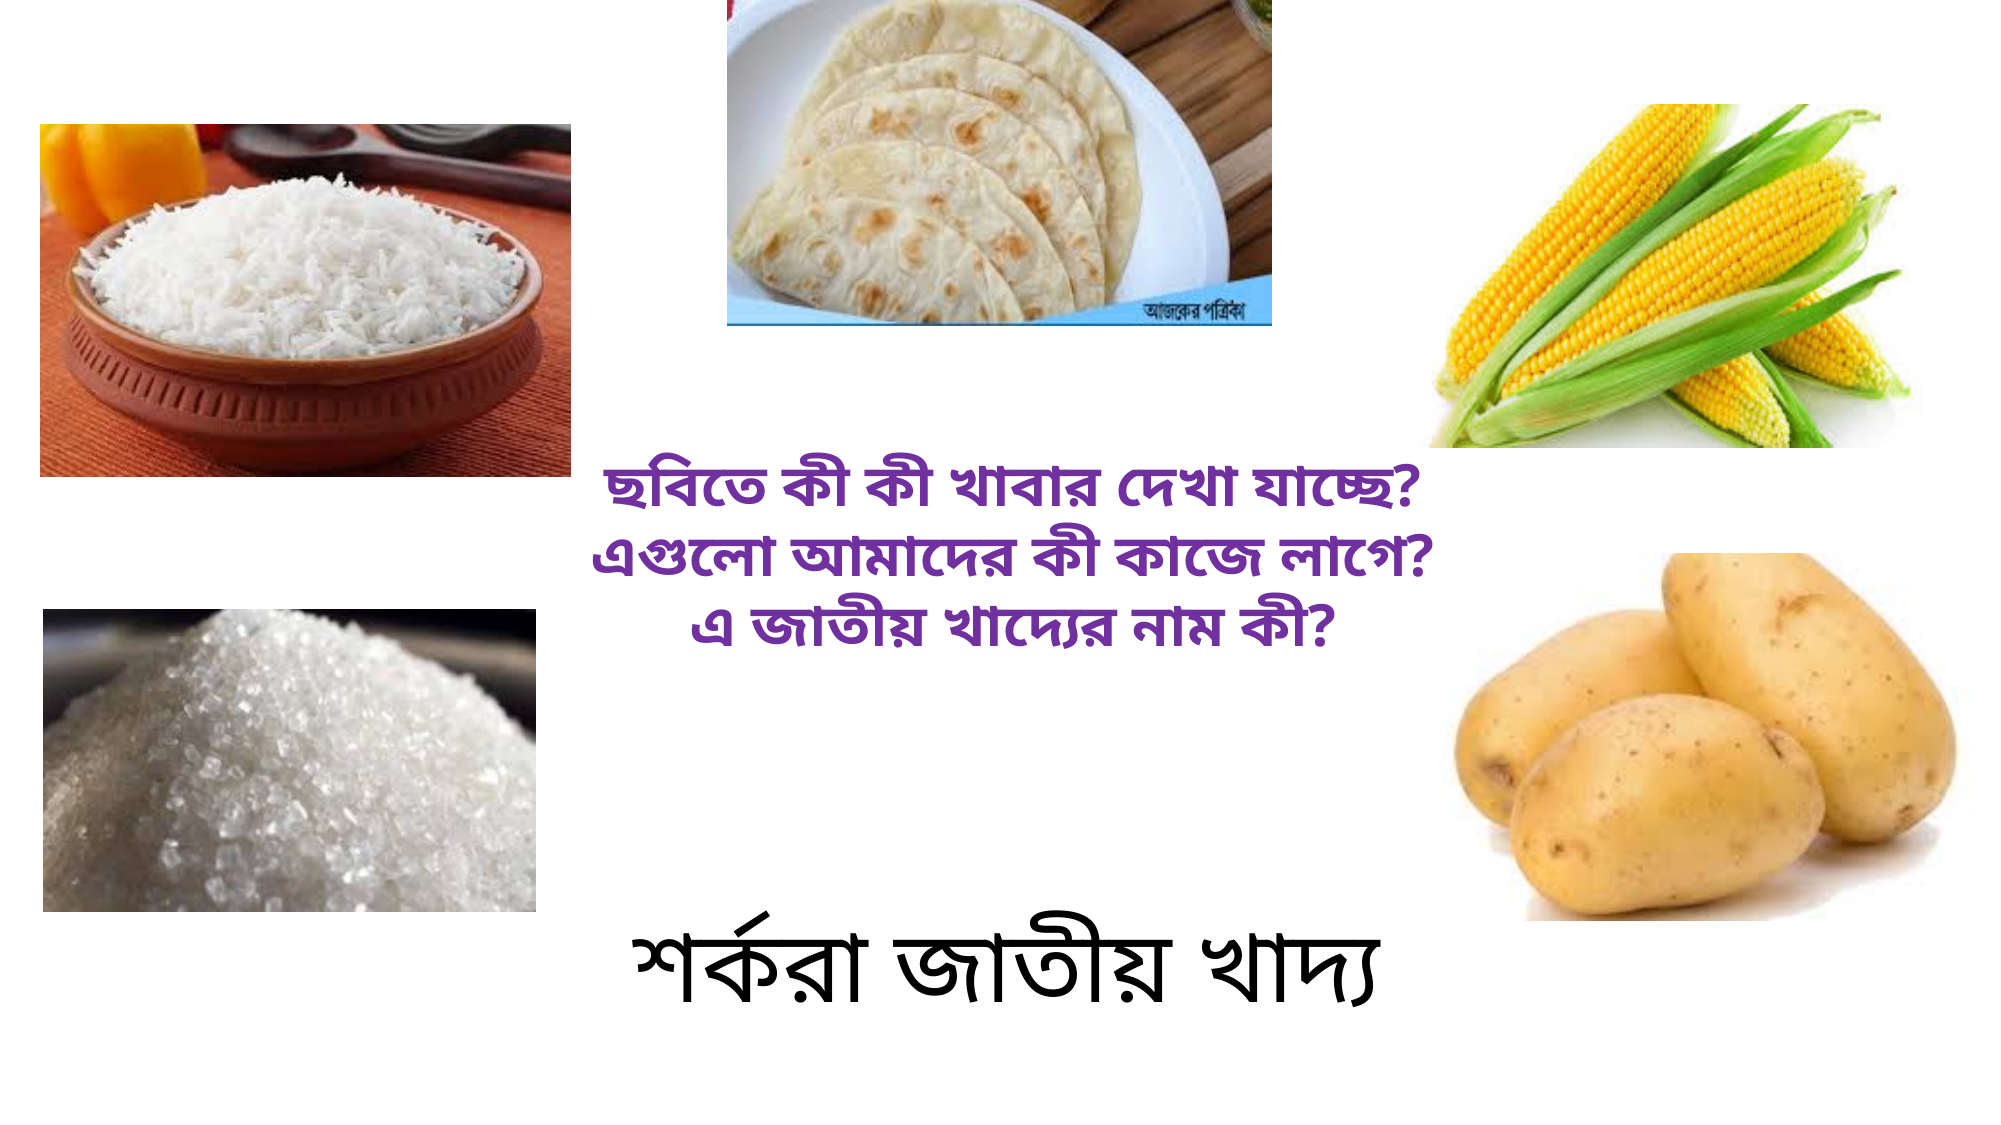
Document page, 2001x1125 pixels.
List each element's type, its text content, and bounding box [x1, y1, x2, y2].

text_box শর্করা জাতীয় খাদ্য [549, 895, 1491, 1031]
picture [40, 124, 571, 477]
picture [1404, 104, 1925, 448]
picture [726, 0, 1272, 326]
picture [1411, 553, 2000, 921]
picture [43, 609, 536, 912]
text_box ছবিতে কী কী খাবার দেখা যাচ্ছে? এগুলো আমাদের কী কাজে লাগে? এ জাতীয় খাদ্যের নাম কী? [567, 440, 1459, 736]
